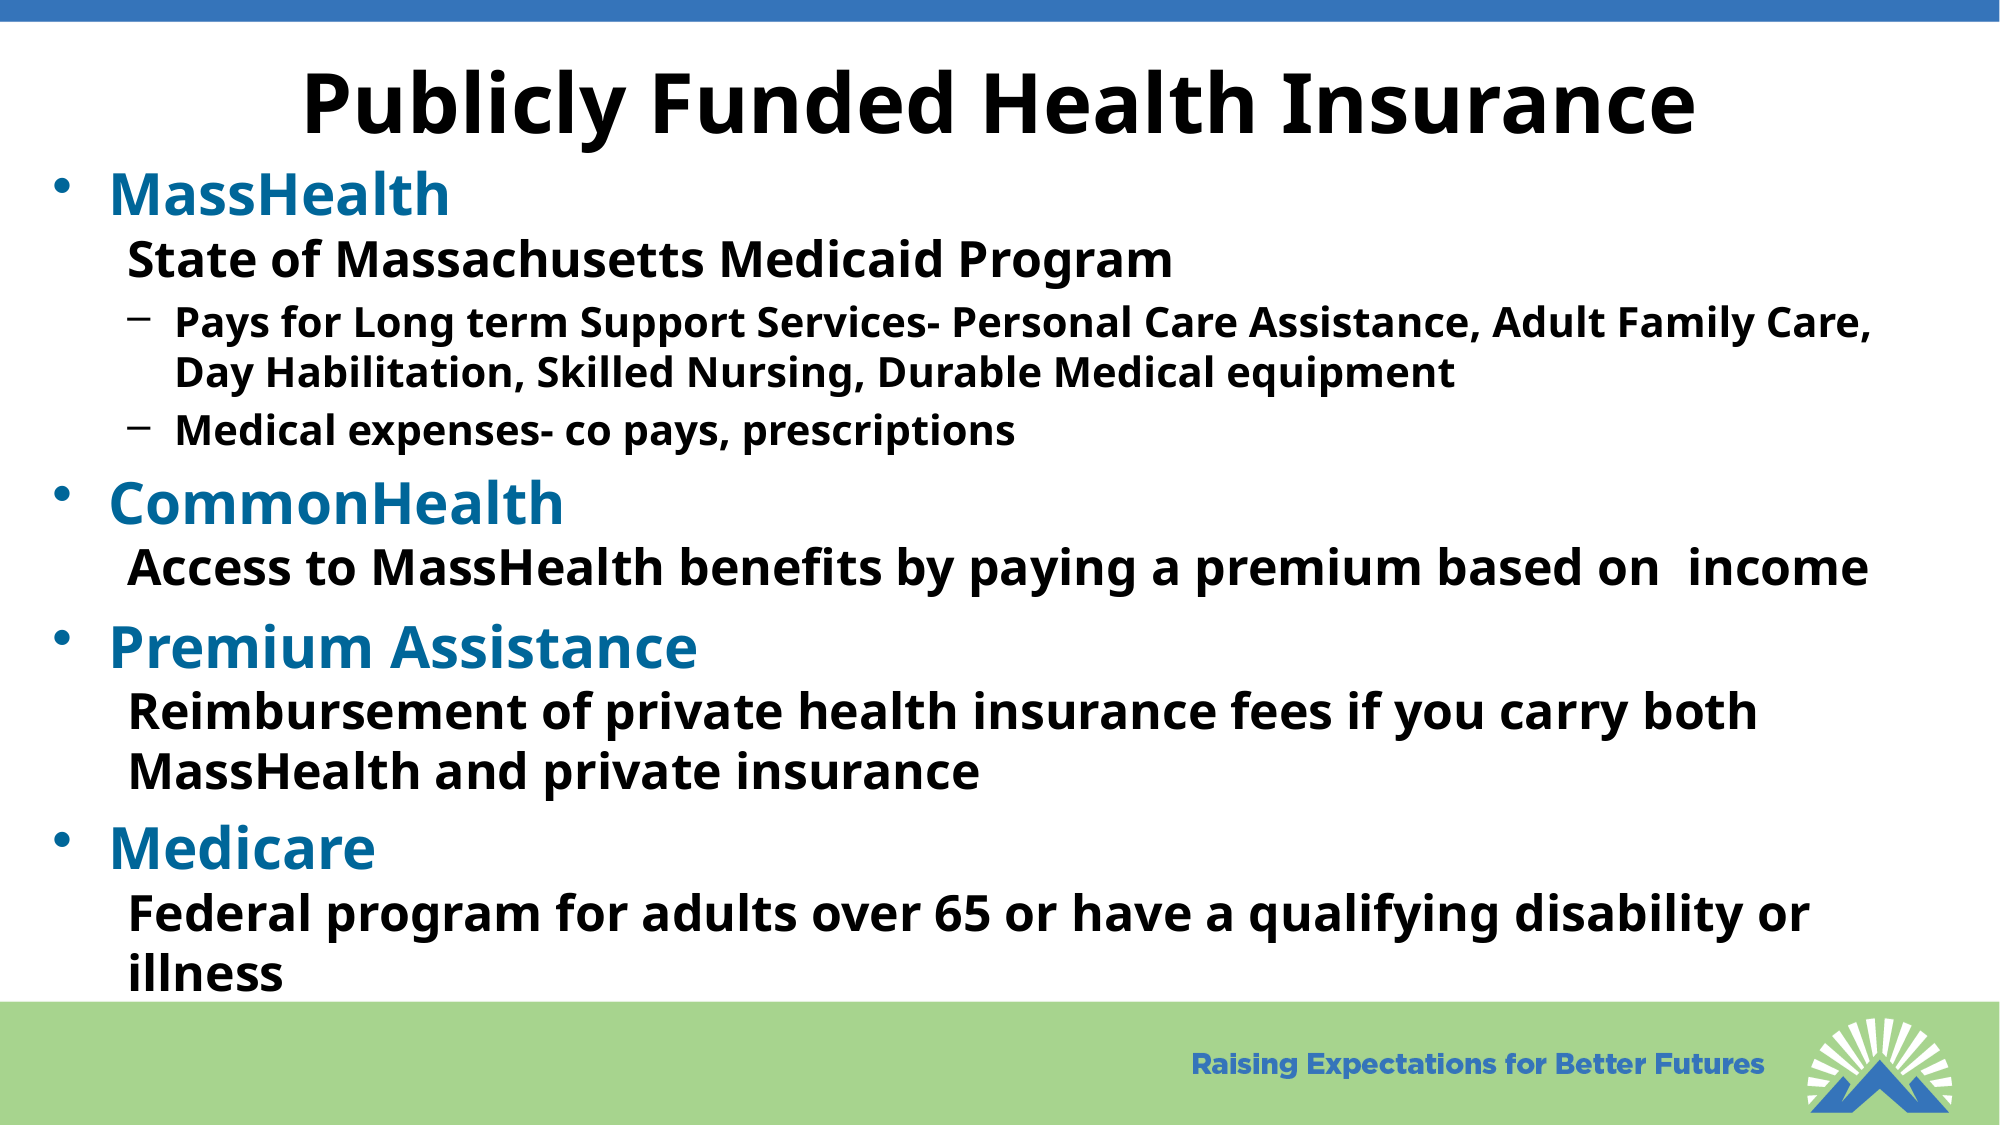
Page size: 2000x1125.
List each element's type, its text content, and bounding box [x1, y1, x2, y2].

list MassHealth State of Massachusetts Medicaid Program Pays for Long term Support Services- Personal Care Assistance, Adult Family Care, Day Habilitation, Skilled Nursing, Durable Medical equipment Medical expenses- co pays, prescriptions CommonHealth Access to MassHealth benefits by paying a premium based on income Premium Assistance Reimbursement of private health insurance fees if you carry both MassHealth and private insurance Medicare Federal program for adults over 65 or have a qualifying disability or illness [37, 149, 1950, 1050]
picture [0, 0, 2000, 1125]
title Publicly Funded Health Insurance [149, 50, 1850, 149]
